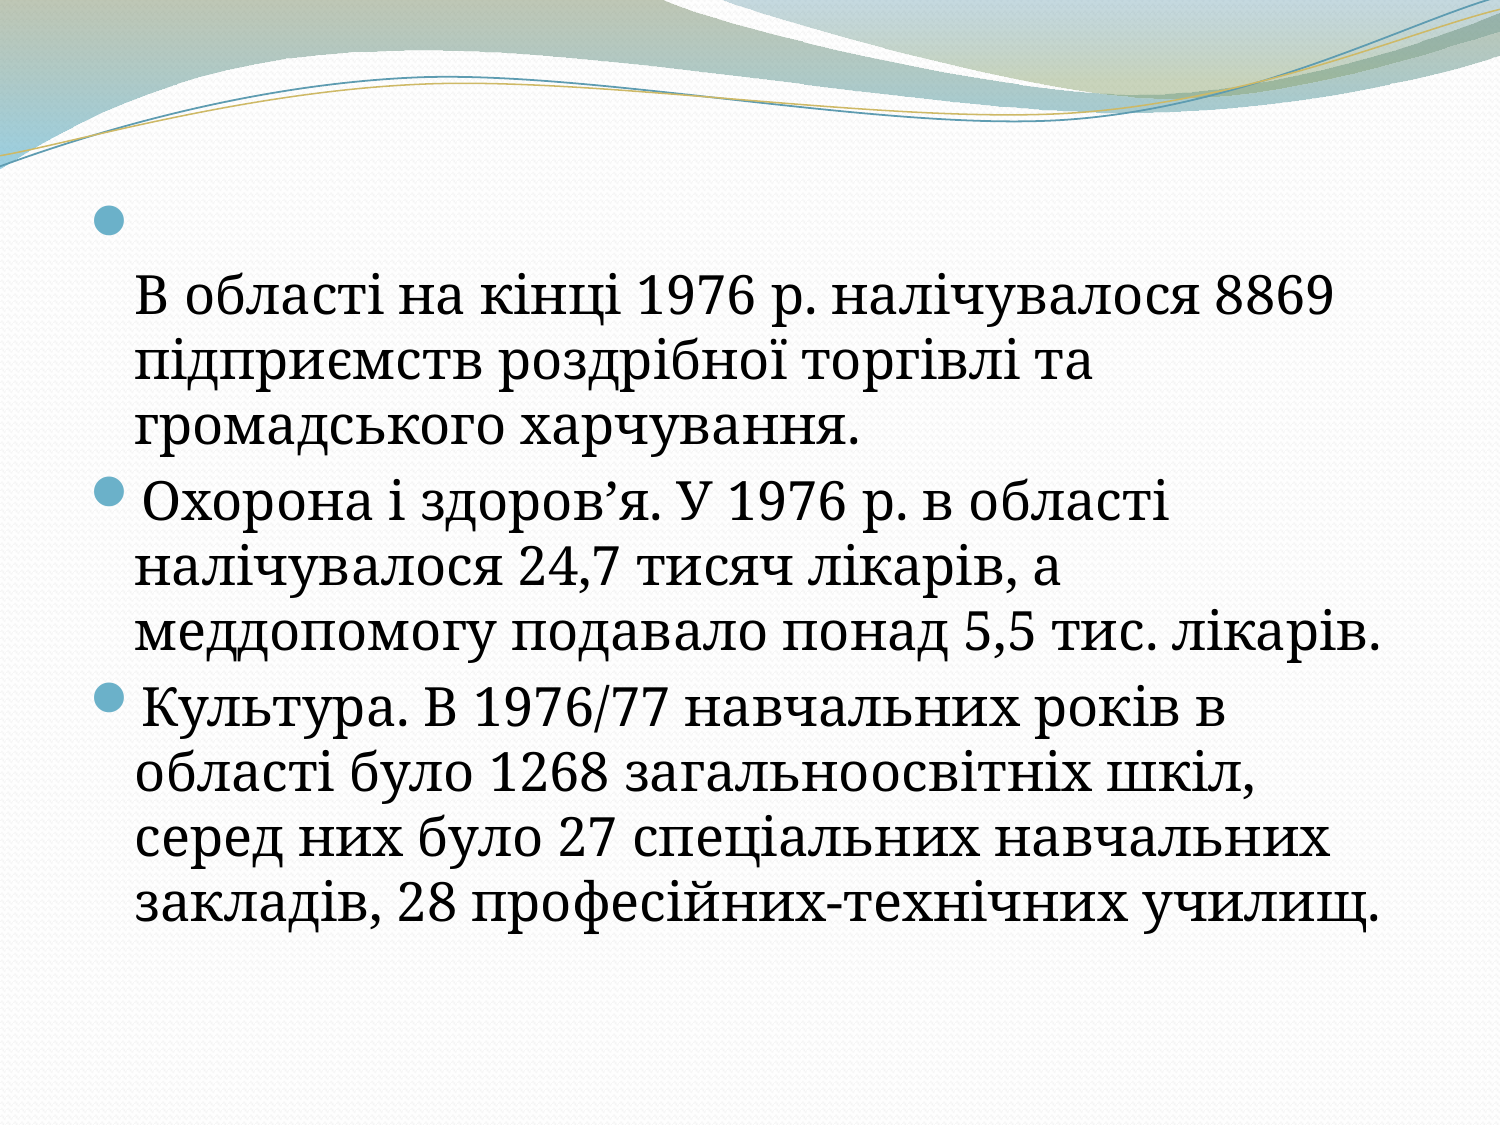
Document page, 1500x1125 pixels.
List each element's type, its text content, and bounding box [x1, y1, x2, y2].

list В області на кінці 1976 р. налічувалося 8869 підприємств роздрібної торгівлі та громадського харчування. Охорона і здоров’я. У 1976 р. в області налічувалося 24,7 тисяч лікарів, а меддопомогу подавало понад 5,5 тис. лікарів. Культура. В 1976/77 навчальних років в області було 1268 загальноосвітніх шкіл, серед них було 27 спеціальних навчальних закладів, 28 професійних-технічних училищ. [75, 187, 1425, 1038]
